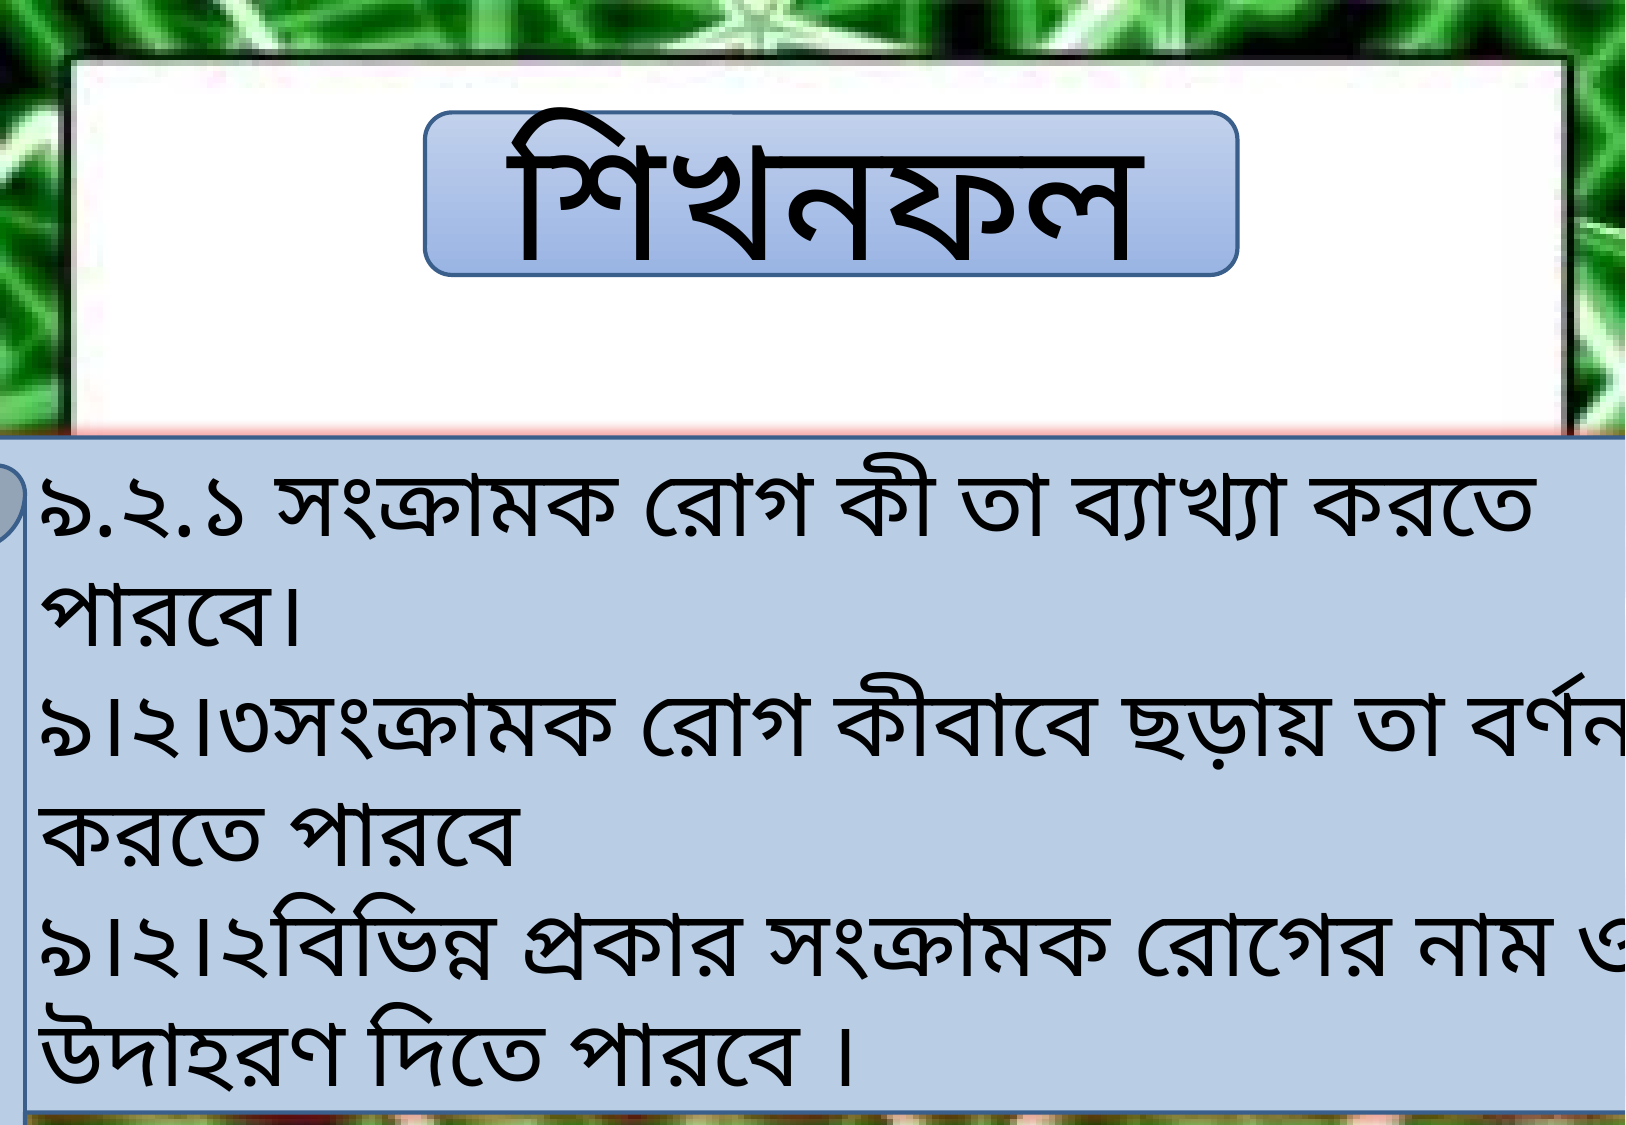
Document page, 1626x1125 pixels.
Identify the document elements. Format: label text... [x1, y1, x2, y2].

text_box শিখনফল [422, 110, 1240, 278]
text_box ৯.২.১ সংক্রামক রোগ কী তা ব্যাখ্যা করতে পারবে। ৯।২।৩সংক্রামক রোগ কীবাবে ছড়ায় তা বর্ণনা করতে পারবে ৯।২।২বিভিন্ন প্রকার সংক্রামক রোগের নাম ও উদাহরণ দিতে পারবে । [0, 435, 1625, 1125]
picture [0, 0, 1626, 1125]
